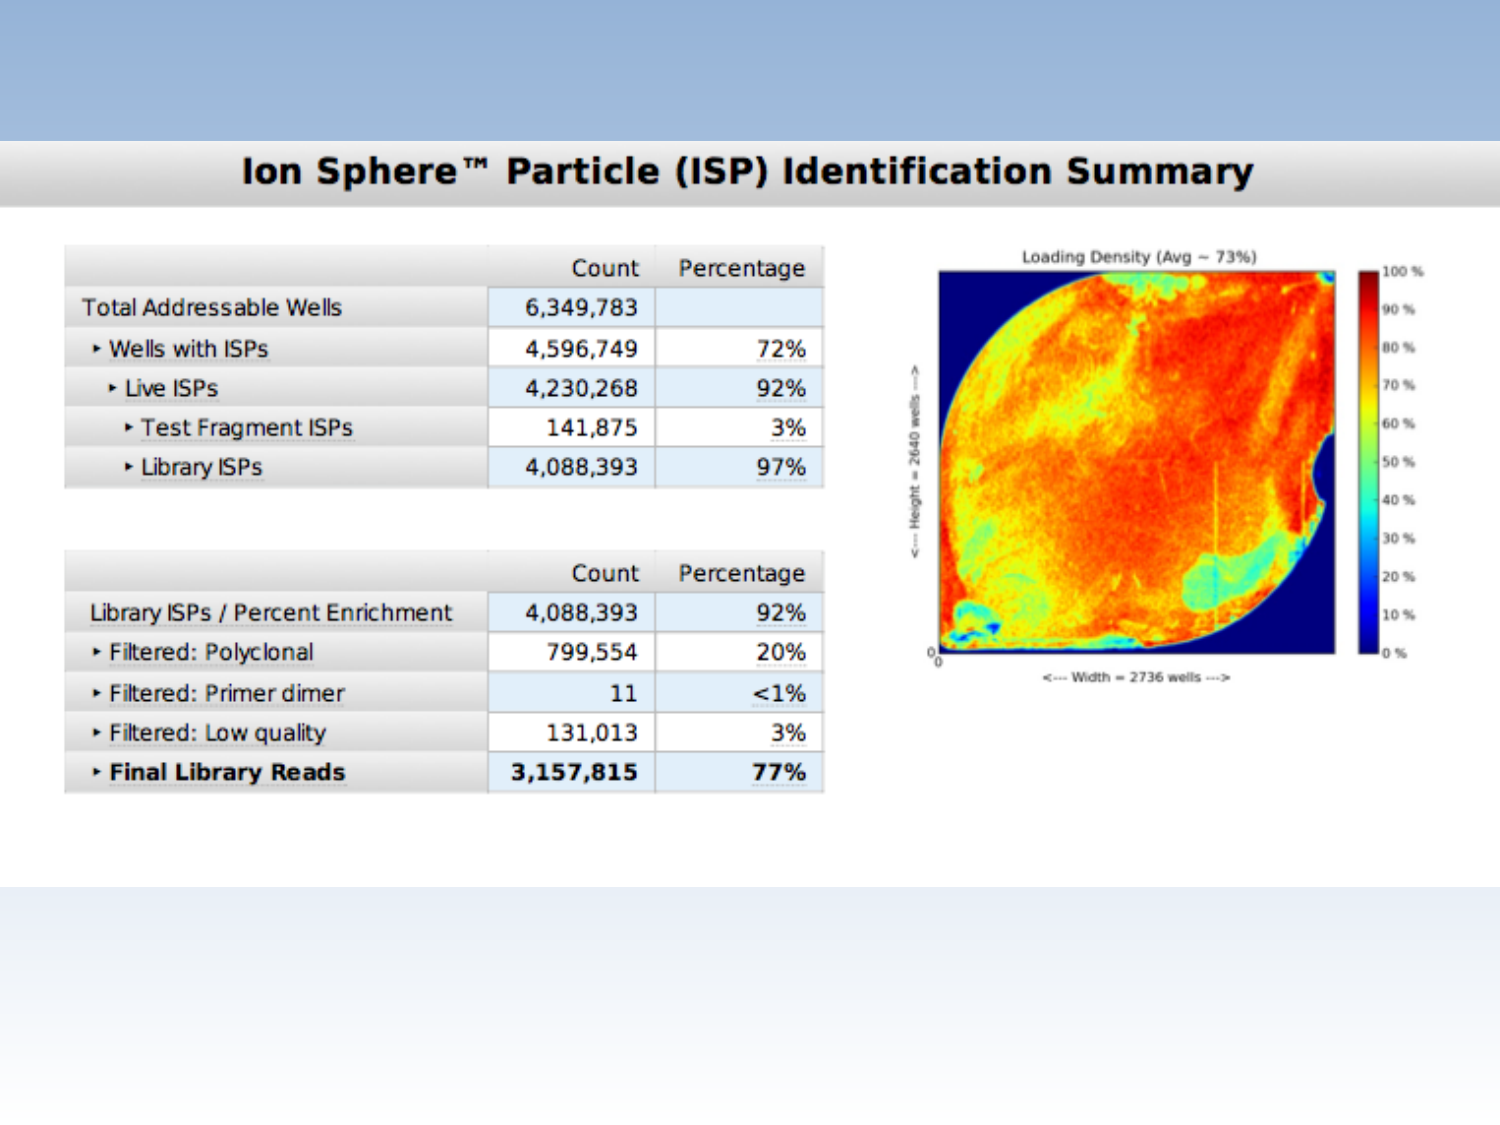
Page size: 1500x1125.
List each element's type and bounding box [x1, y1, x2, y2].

picture [0, 141, 1500, 887]
